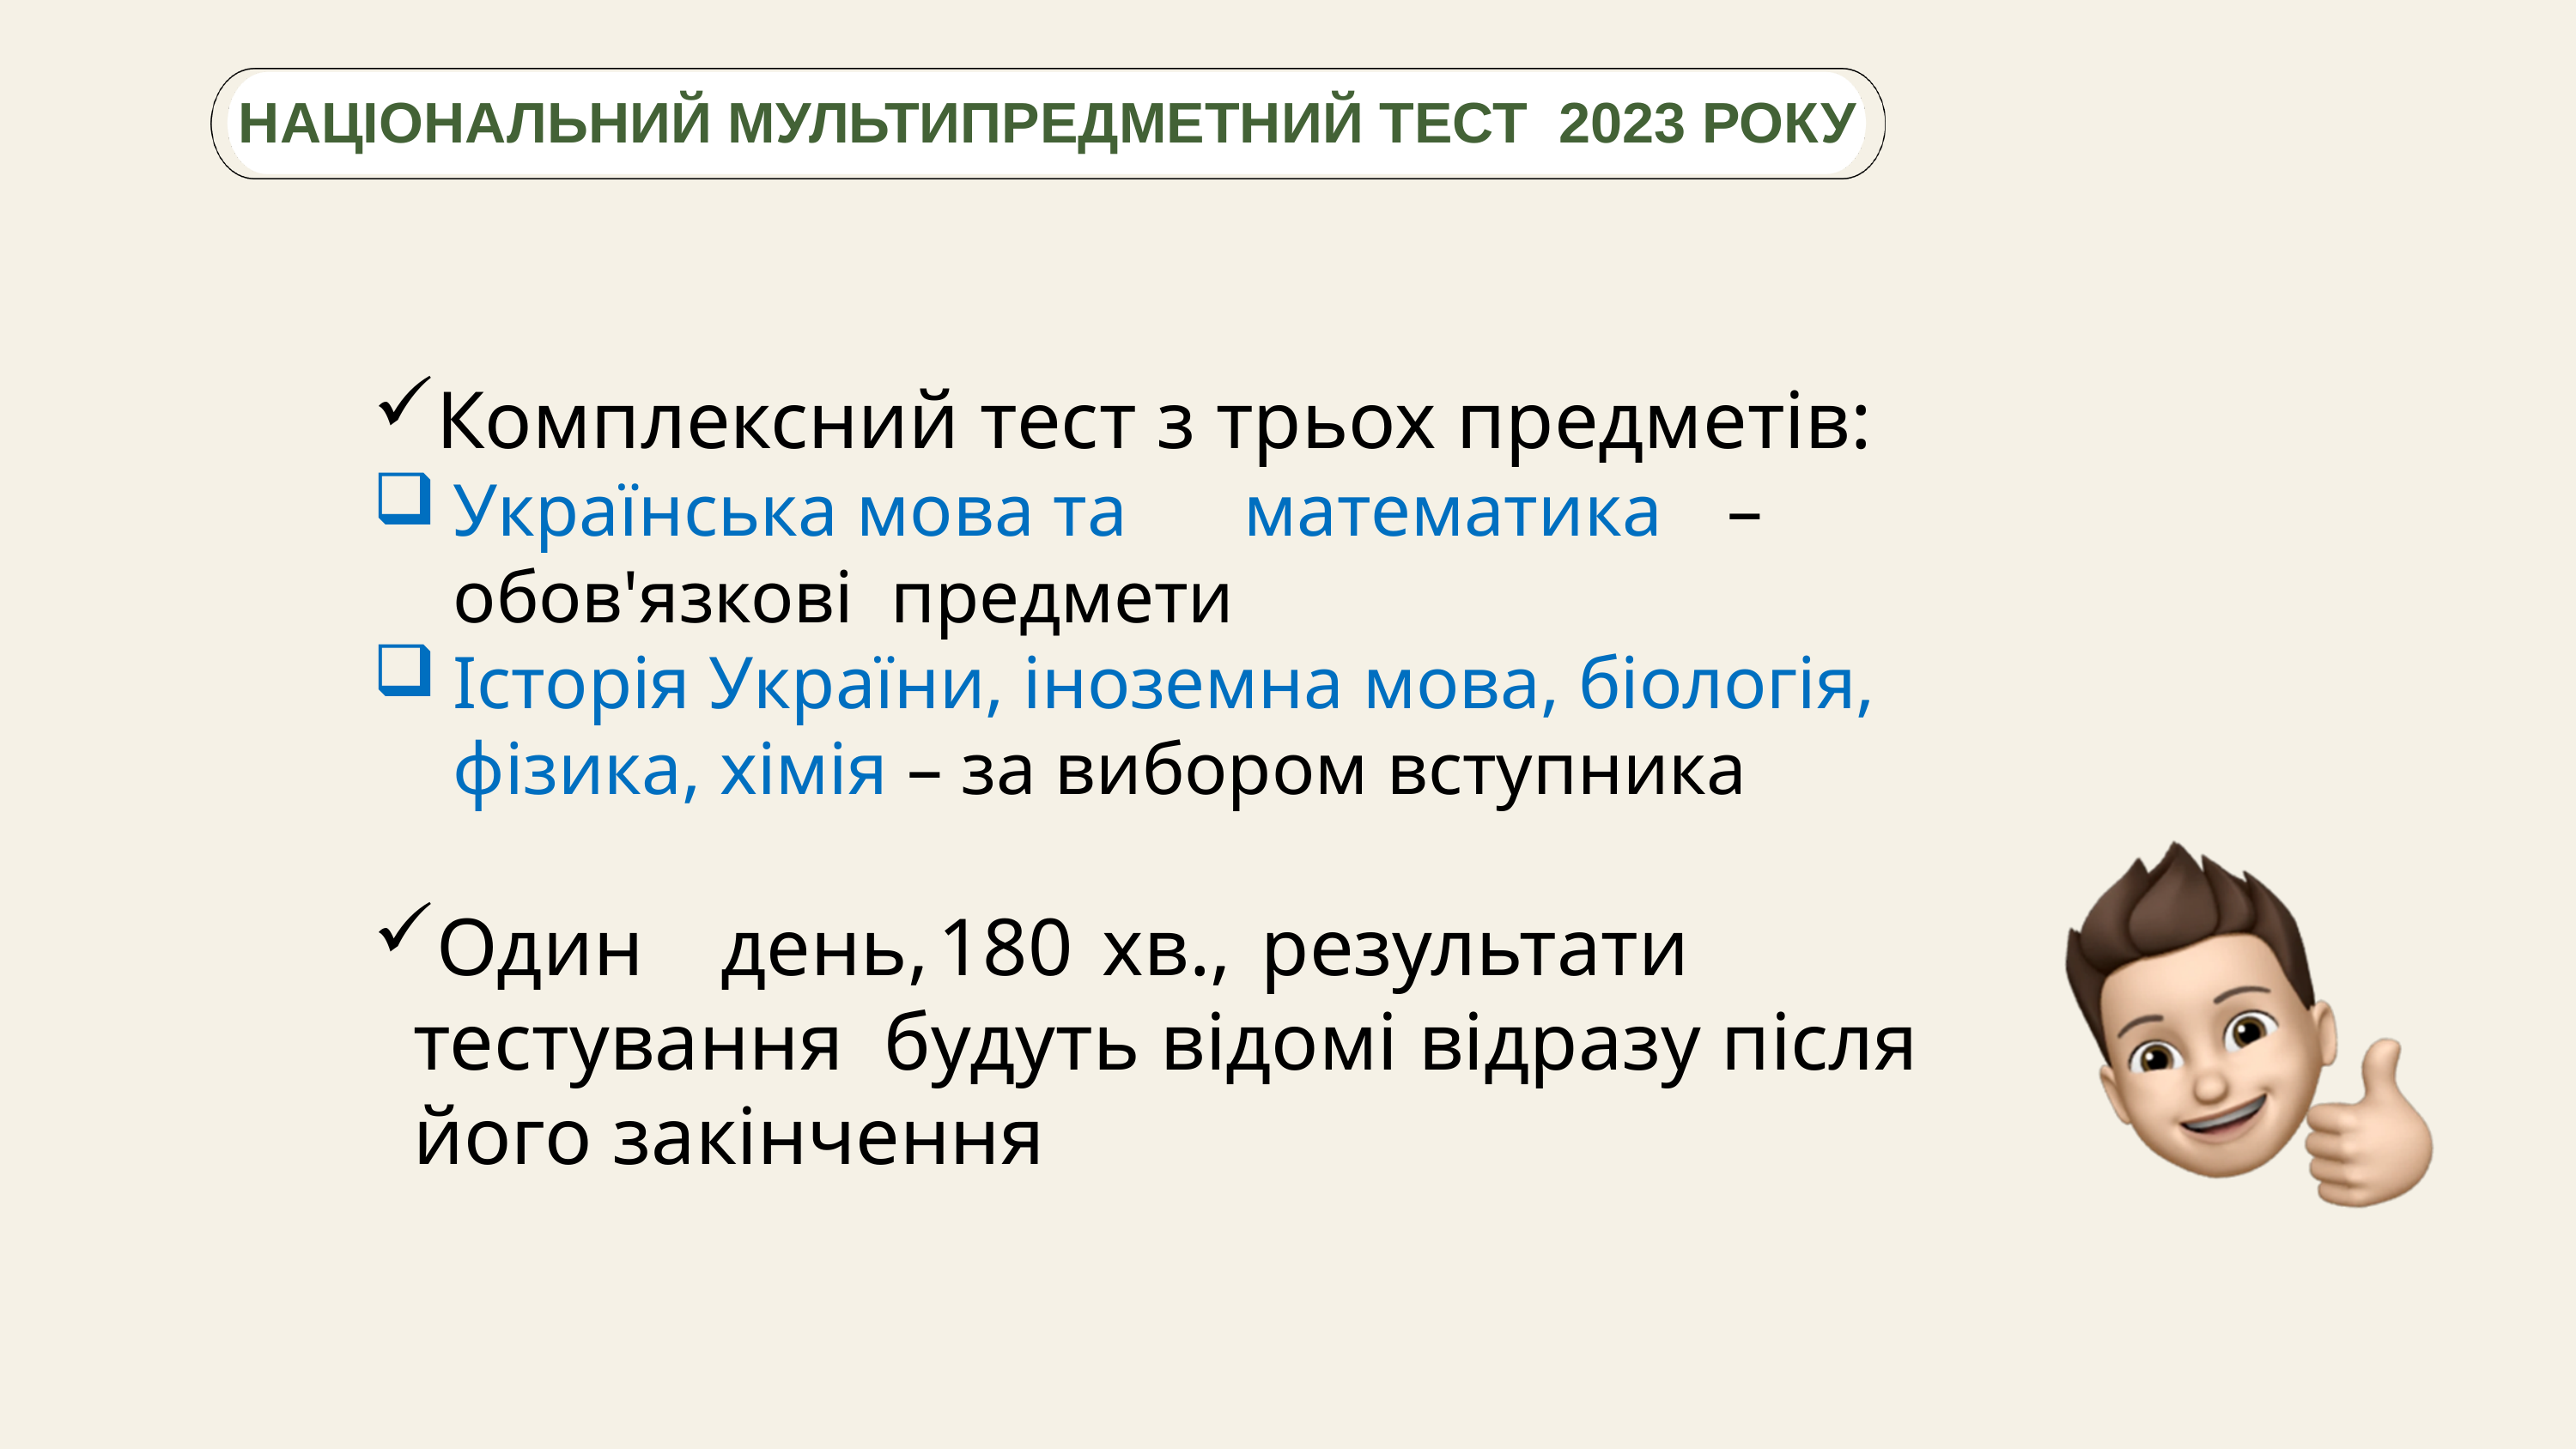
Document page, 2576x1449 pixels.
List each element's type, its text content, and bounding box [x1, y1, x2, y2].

picture [1971, 772, 2517, 1317]
text_box Комплексний тест з трьох предметів: Українська мова та математика – обов'язкові предмети Історія України, іноземна мова, біологія, фізика, хімія – за вибором вступника Один день, 180 хв., результати тестування будуть відомі відразу після його закінчення [343, 266, 1971, 1180]
picture [210, 67, 1886, 179]
